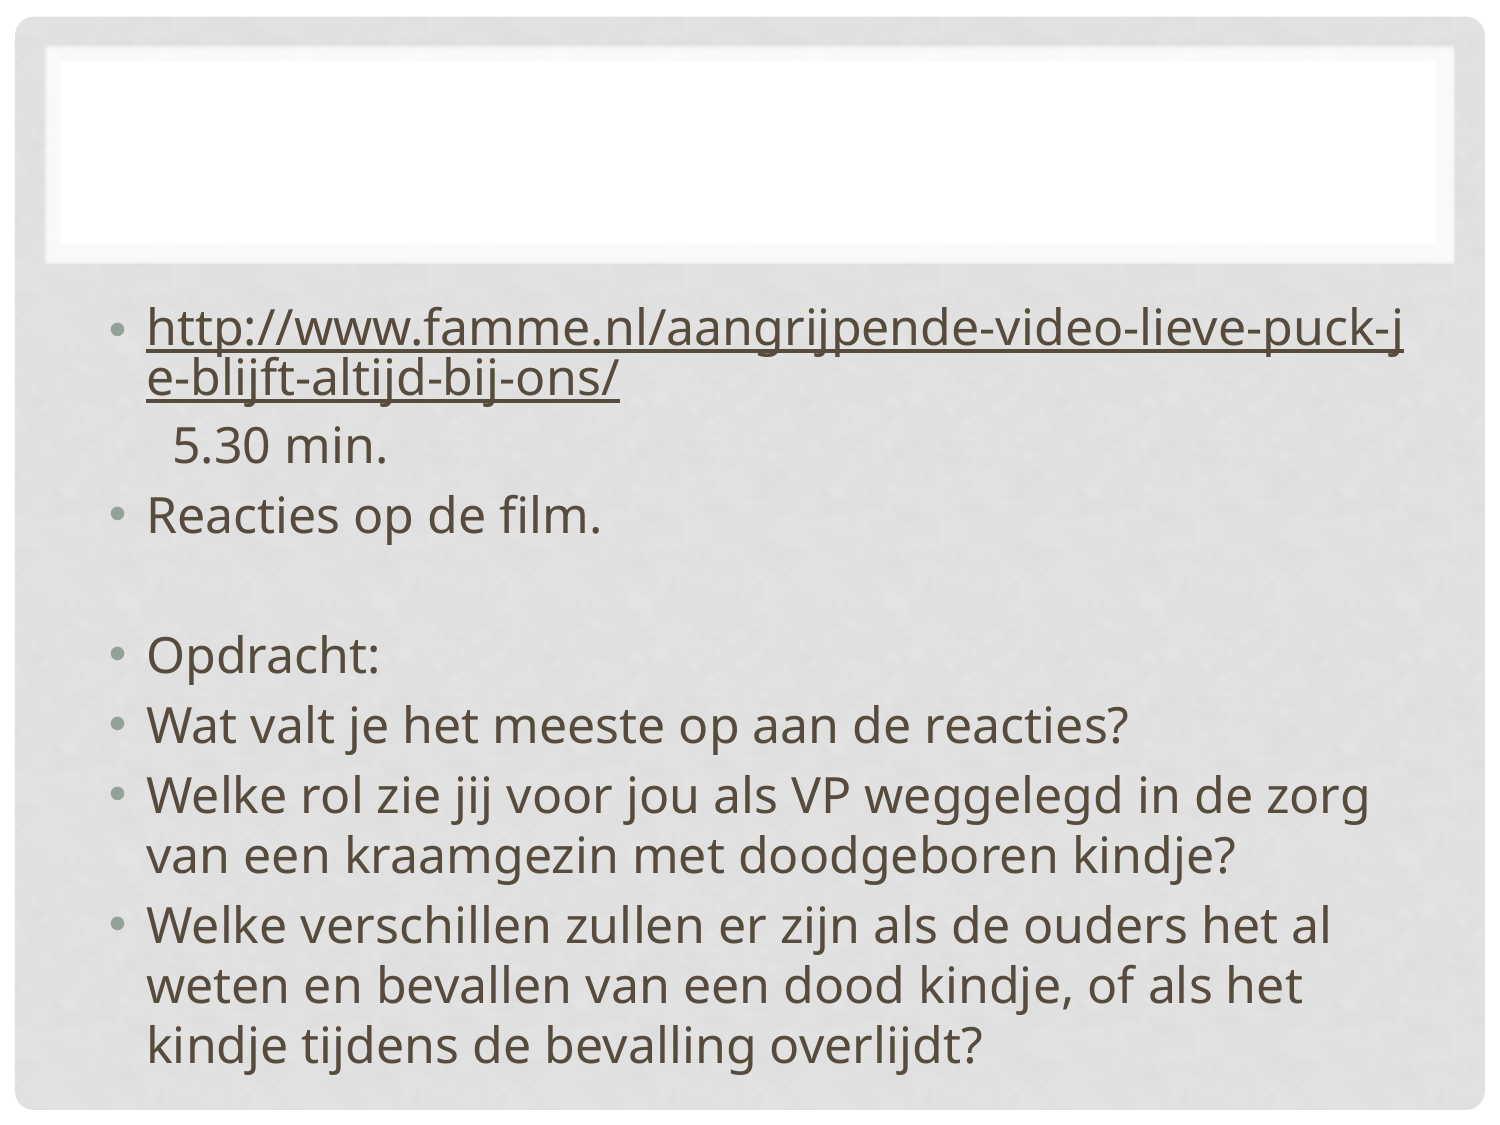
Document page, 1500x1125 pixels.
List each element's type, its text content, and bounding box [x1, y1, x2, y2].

list http://www.famme.nl/aangrijpende-video-lieve-puck-je-blijft-altijd-bij-ons/ 5.30 min. Reacties op de film. Opdracht: Wat valt je het meeste op aan de reacties? Welke rol zie jij voor jou als VP weggelegd in de zorg van een kraamgezin met doodgeboren kindje? Welke verschillen zullen er zijn als de ouders het al weten en bevallen van een dood kindje, of als het kindje tijdens de bevalling overlijdt? [75, 287, 1425, 1083]
